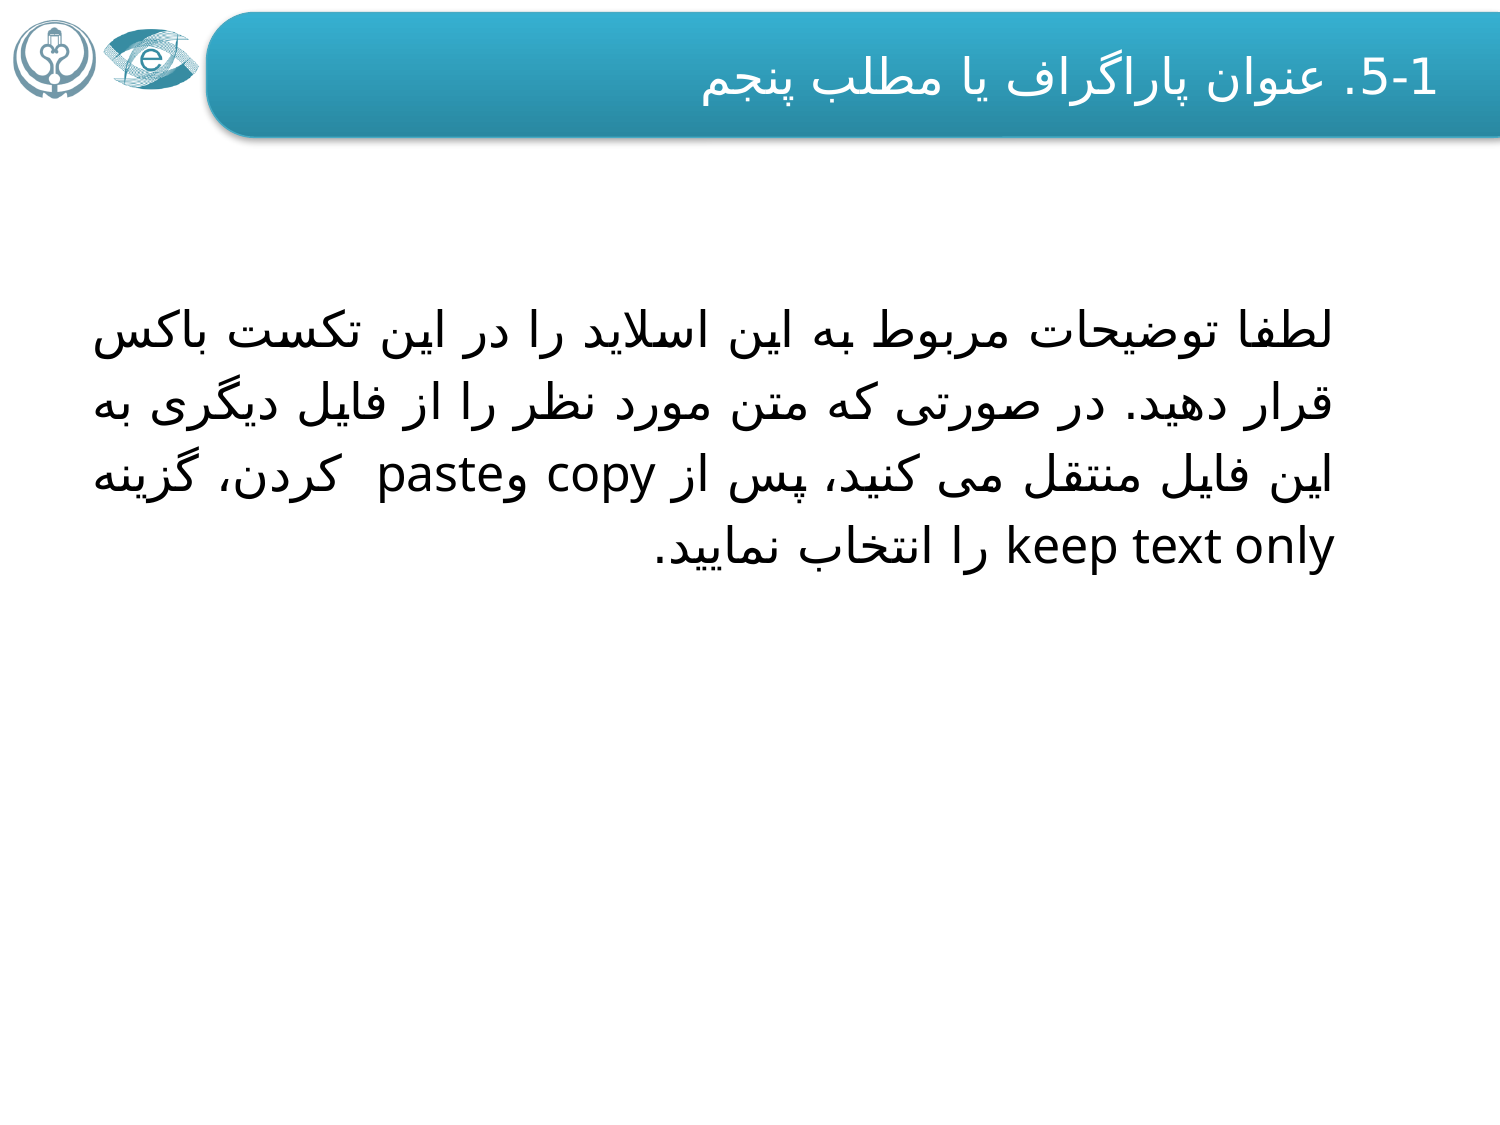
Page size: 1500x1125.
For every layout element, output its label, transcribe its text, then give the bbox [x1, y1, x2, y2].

text_box 5-1. عنوان پاراگراف یا مطلب پنجم [357, 5, 1461, 144]
list لطفا توضیحات مربوط به این اسلاید را در این تکست باکس قرار دهید. در صورتی که متن مورد نظر را از فایل دیگری به این فایل منتقل می کنید، پس از copy وpaste کردن، گزینه keep text only را انتخاب نمایید. [76, 207, 1426, 852]
